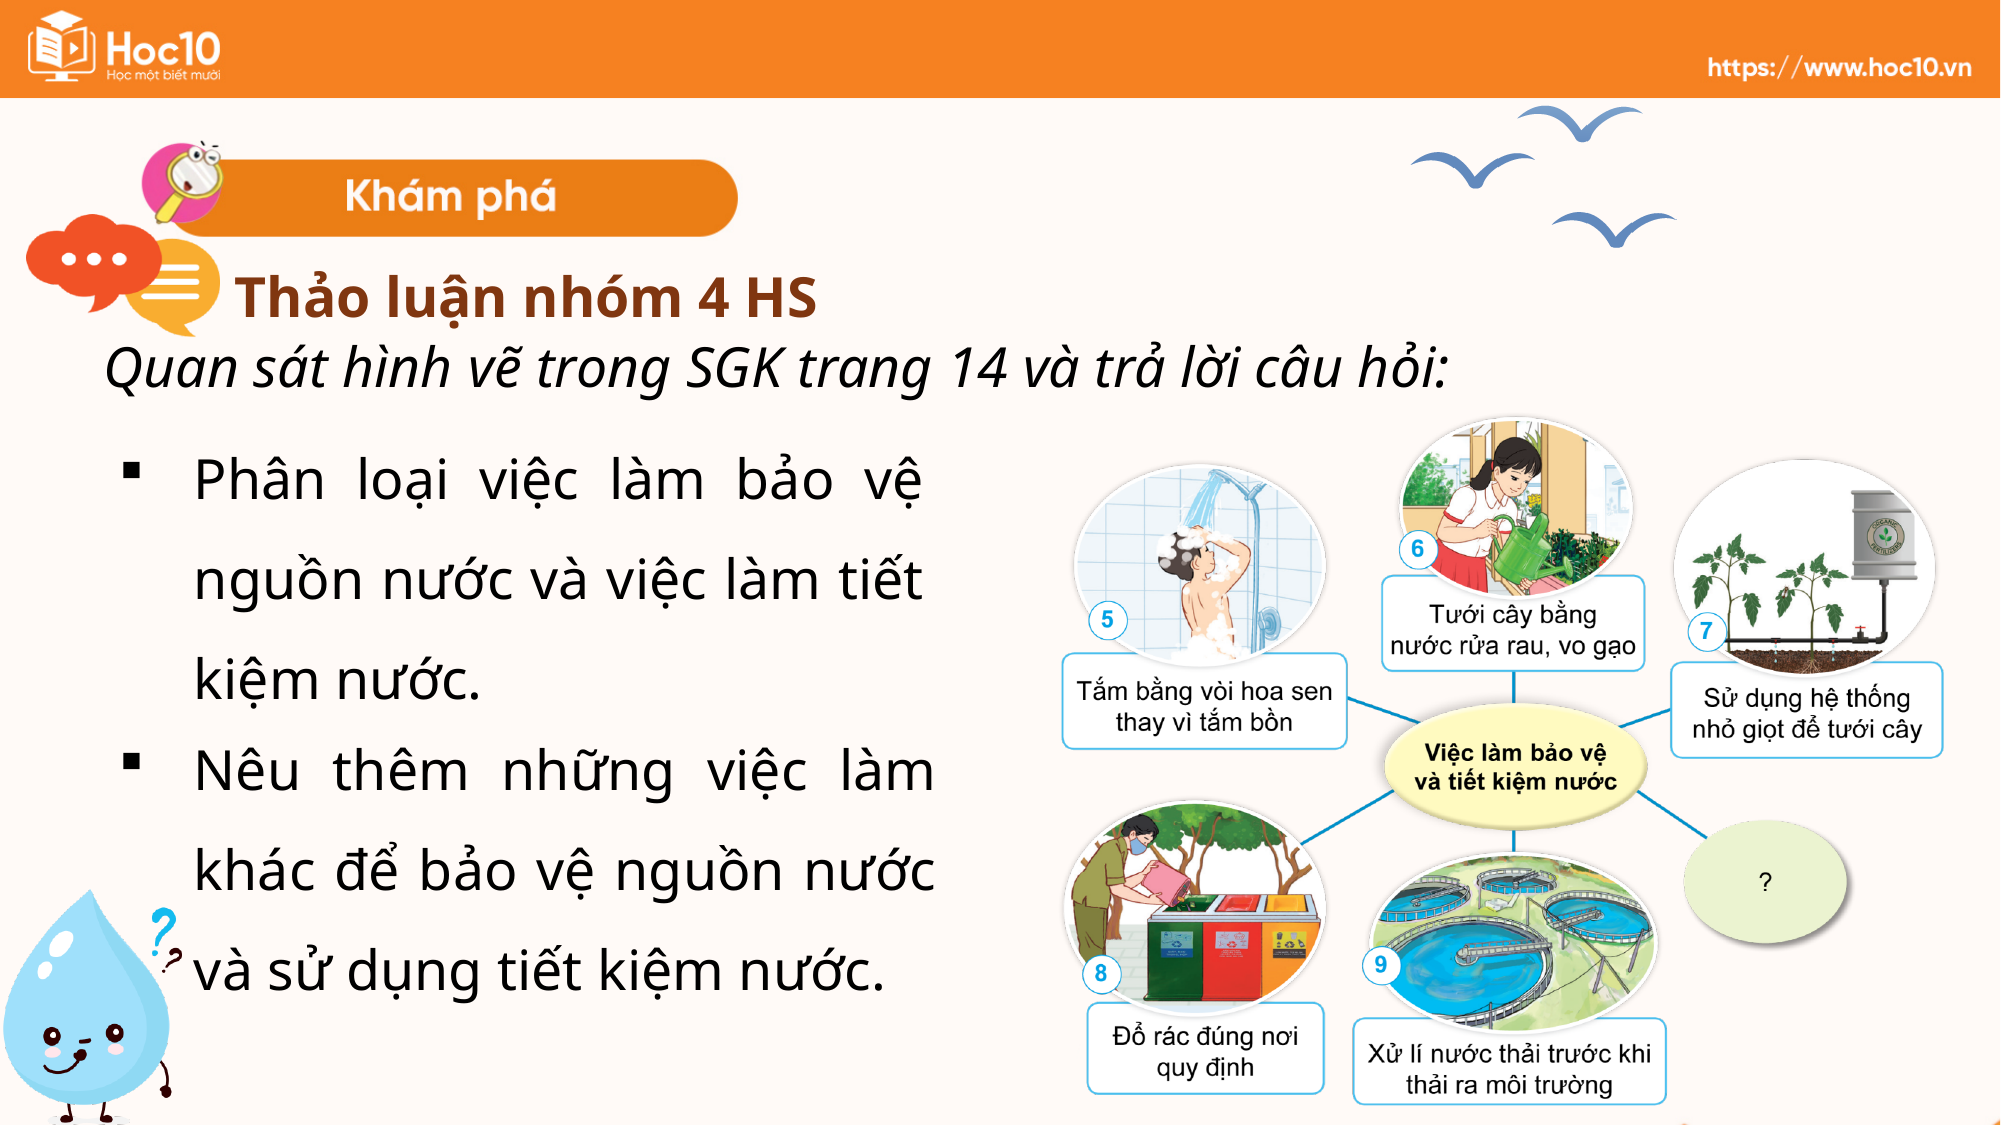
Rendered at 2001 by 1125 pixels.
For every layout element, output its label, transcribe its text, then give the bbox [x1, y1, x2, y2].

text_box Nêu thêm những việc làm khác để bảo vệ nguồn nước và sử dụng tiết kiệm nước. [104, 694, 935, 1009]
picture [0, 0, 2001, 1125]
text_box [25, 214, 882, 398]
text_box Phân loại việc làm bảo vệ nguồn nước và việc làm tiết kiệm nước. [104, 403, 938, 694]
text_box Quan sát hình vẽ trong SGK trang 14 và trả lời câu hỏi: [883, 324, 1674, 403]
